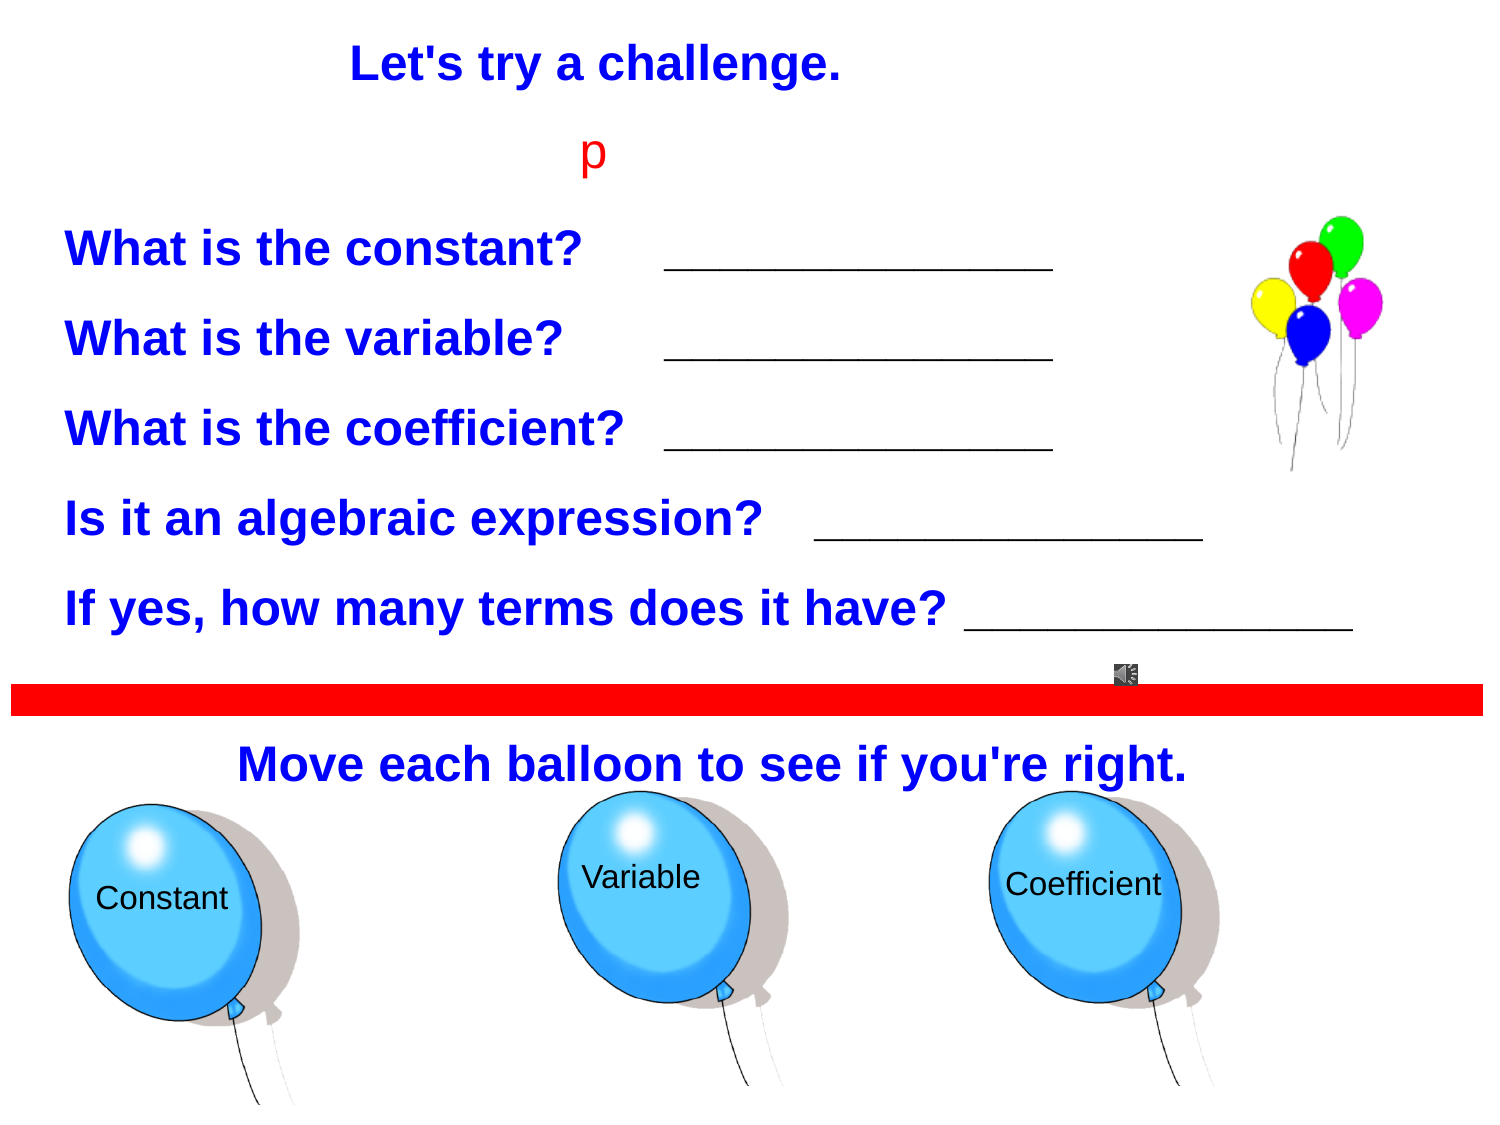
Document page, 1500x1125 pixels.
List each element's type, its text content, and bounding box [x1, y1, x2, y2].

text_box What is the constant? ______________ What is the variable? ______________ What is the coefficient? ______________ Is it an algebraic expression? ______________ If yes, how many terms does it have? ______________ [52, 209, 1450, 642]
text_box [541, 779, 823, 1087]
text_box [52, 793, 334, 1105]
picture [1149, 209, 1463, 475]
picture [1112, 662, 1139, 688]
text_box Let's try a challenge. [337, 24, 863, 97]
text_box Move each balloon to see if you're right. [224, 724, 1288, 797]
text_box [972, 779, 1254, 1087]
text_box p [524, 112, 662, 185]
